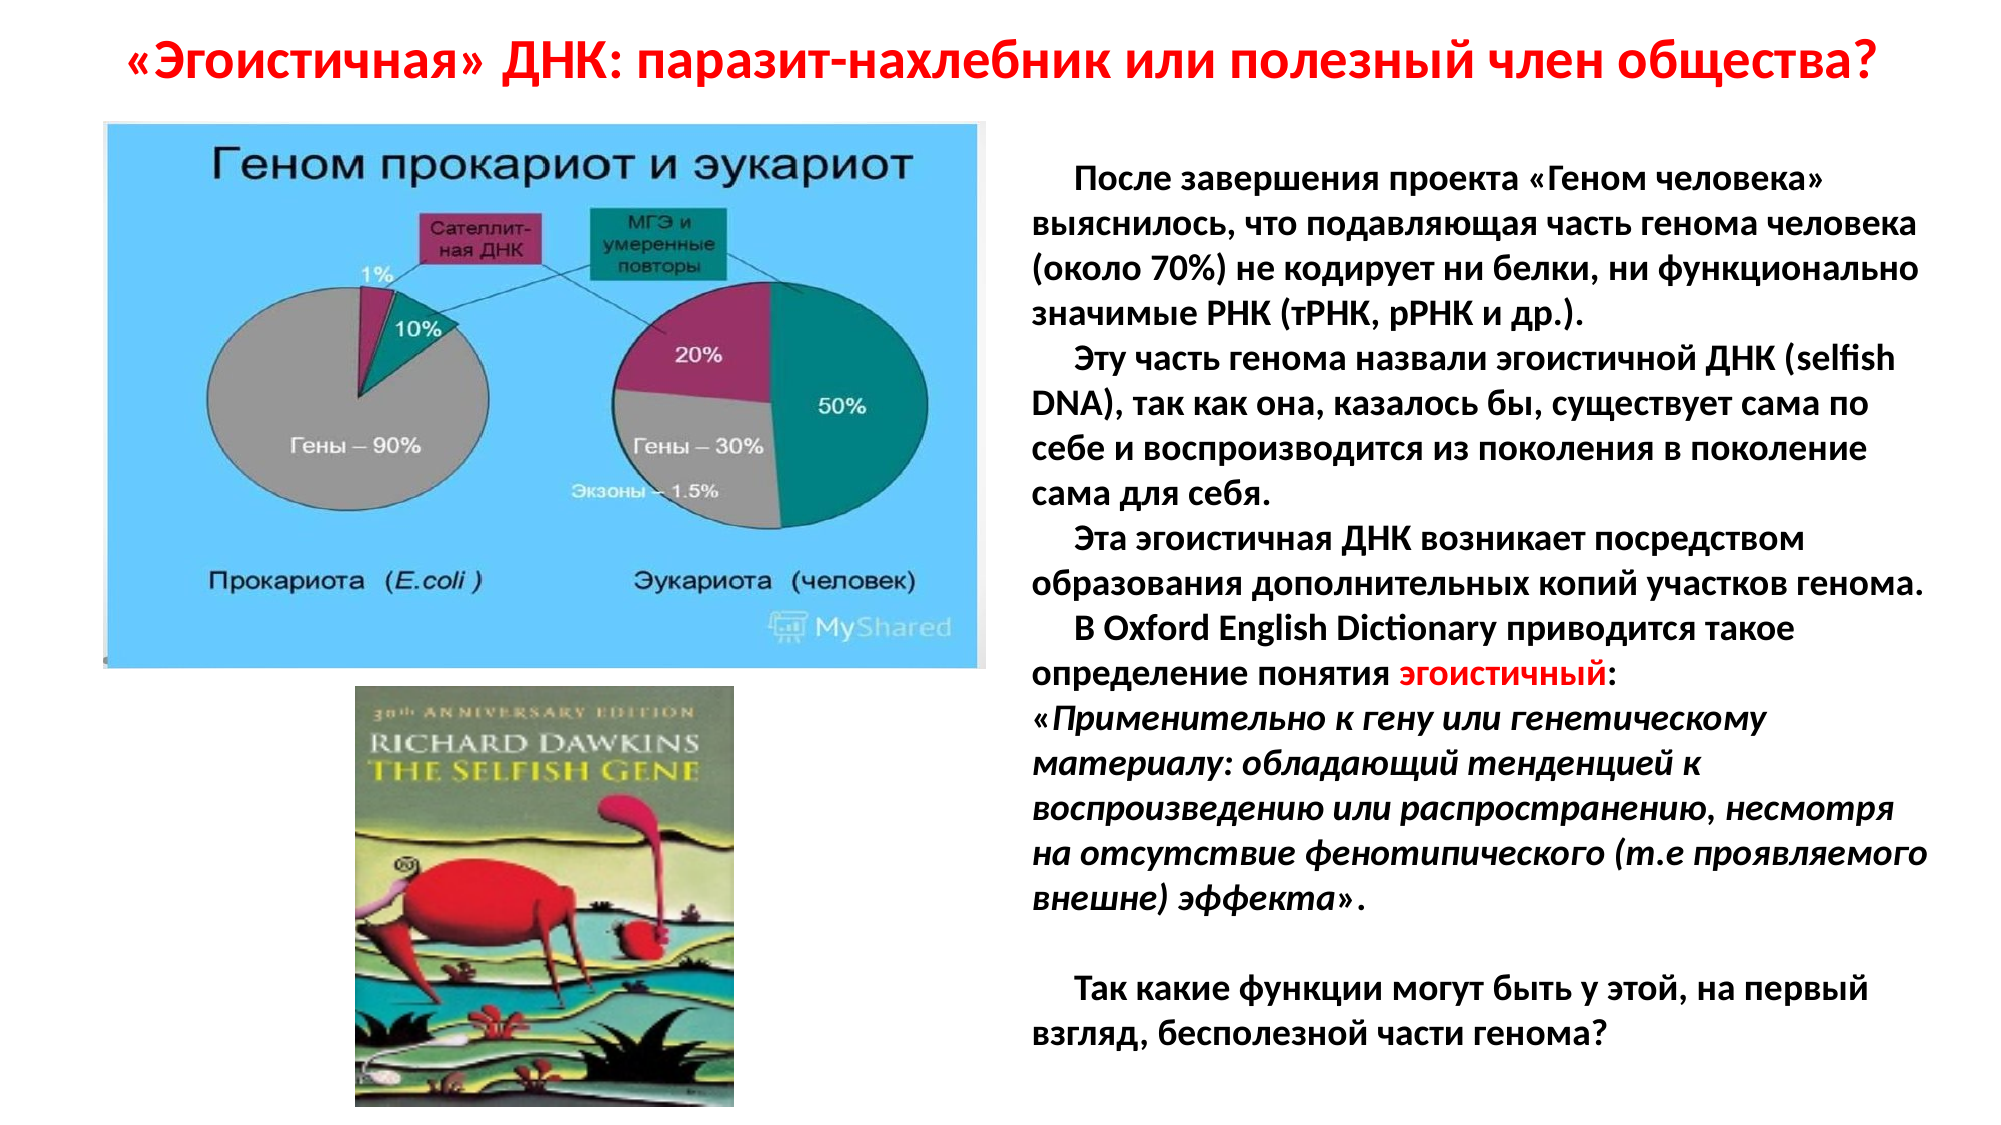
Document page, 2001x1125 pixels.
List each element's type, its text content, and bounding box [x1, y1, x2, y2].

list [103, 121, 986, 669]
title «Эгоистичная» ДНК: паразит-нахлебник или полезный член общества? [15, 0, 1977, 122]
picture [355, 686, 734, 1107]
text_box После завершения проекта «Геном человека» выяснилось, что подавляющая часть генома человека (около 70%) не кодирует ни белки, ни функционально значимые РНК (тРНК, рРНК и др.). Эту часть генома назвали эгоистичной ДНК (selfish DNA), так как она, казалось бы, существует сама по себе и воспроизводится из поколения в поколение сама для себя. Эта эгоистичная ДНК возникает посредством образования дополнительных копий участков генома. В Oxford English Dictionary приводится такое определение понятия эгоистичный: «Применительно к гену или генетическому материалу: обладающий тенденцией к воспроизведению или распространению, несмотря на отсутствие фенотипического (т.е проявляемого внешне) эффекта». Так какие функции могут быть у этой, на первый взгляд, бесполезной части генома? [1016, 145, 1947, 1061]
